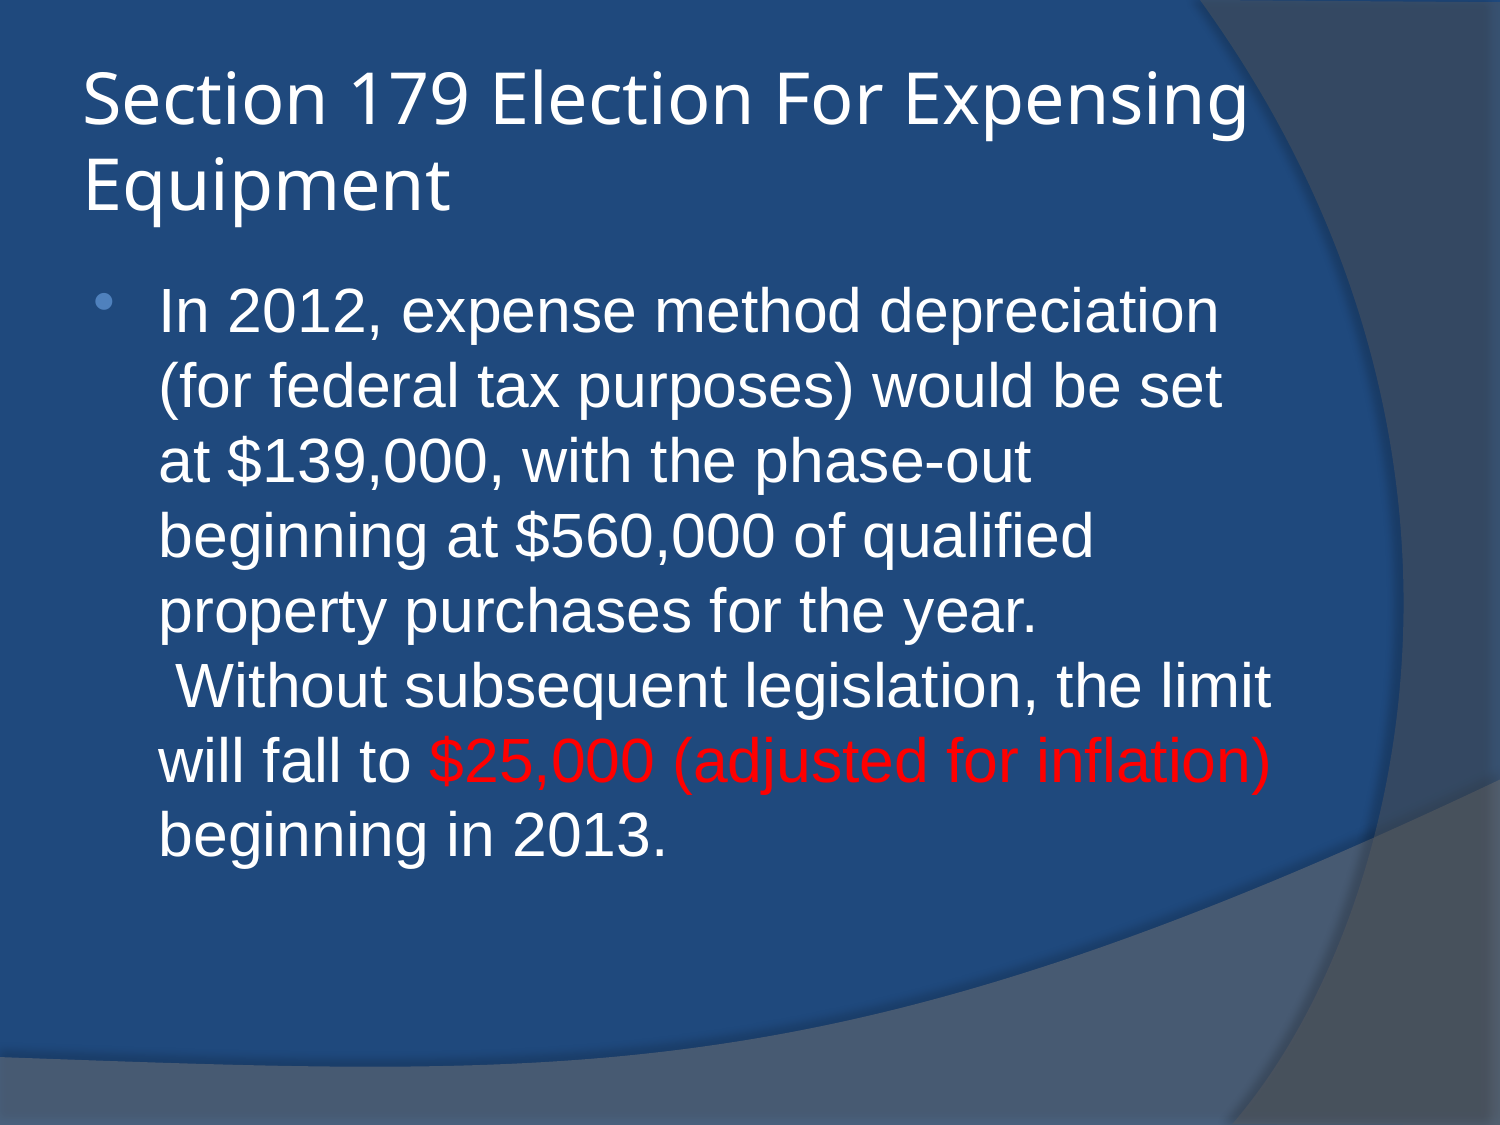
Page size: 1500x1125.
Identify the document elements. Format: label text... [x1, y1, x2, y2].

title Section 179 Election For Expensing Equipment [75, 45, 1300, 233]
list In 2012, expense method depreciation (for federal tax purposes) would be set at $139,000, with the phase-out beginning at $560,000 of qualified property purchases for the year. Without subsequent legislation, the limit will fall to $25,000 (adjusted for inflation) beginning in 2013. [75, 262, 1300, 1005]
